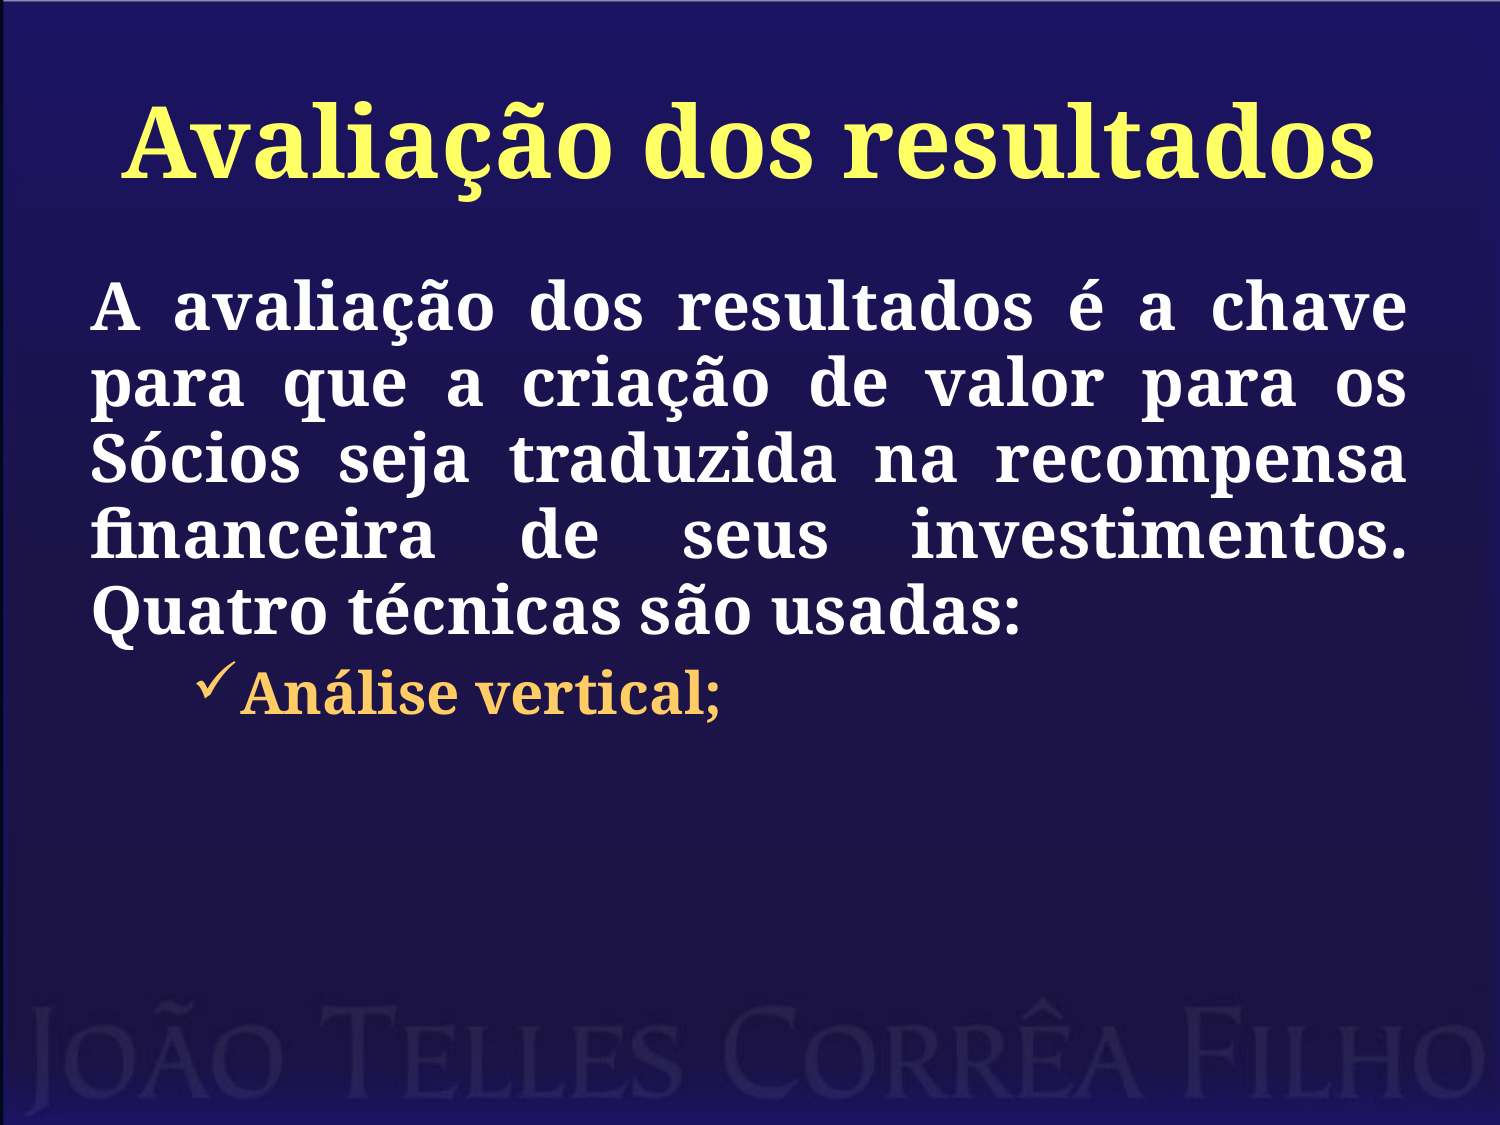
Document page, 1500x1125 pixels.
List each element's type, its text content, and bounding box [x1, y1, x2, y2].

list A avaliação dos resultados é a chave para que a criação de valor para os Sócios seja traduzida na recompensa financeira de seus investimentos. Quatro técnicas são usadas: Análise vertical; [74, 262, 1426, 1036]
title Avaliação dos resultados [74, 44, 1426, 233]
picture [3, 0, 1500, 1125]
